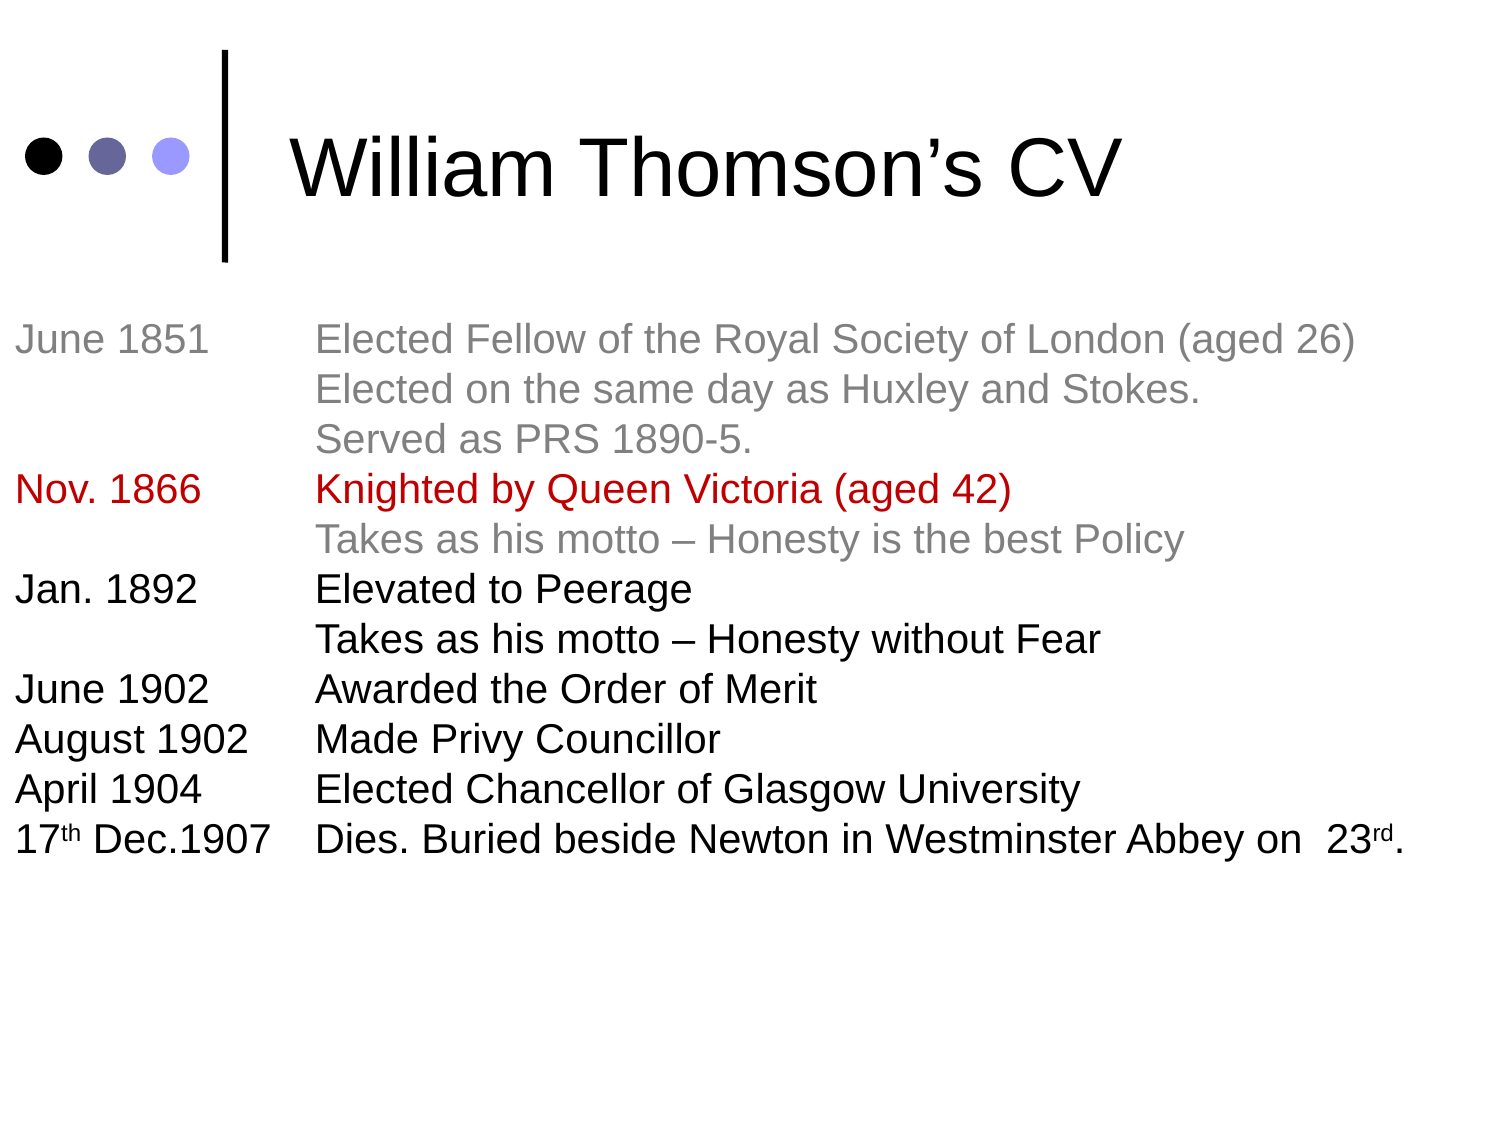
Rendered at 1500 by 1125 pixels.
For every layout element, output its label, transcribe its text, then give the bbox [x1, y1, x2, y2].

text_box William Thomson’s CV [274, 105, 1162, 221]
text_box June 1851 Elected Fellow of the Royal Society of London (aged 26) Elected on the same day as Huxley and Stokes. Served as PRS 1890-5. Nov. 1866 Knighted by Queen Victoria (aged 42) Takes as his motto – Honesty is the best Policy Jan. 1892 Elevated to Peerage Takes as his motto – Honesty without Fear June 1902 Awarded the Order of Merit August 1902 Made Privy Councillor April 1904 Elected Chancellor of Glasgow University 17th Dec.1907 Dies. Buried beside Newton in Westminster Abbey on 23rd. [0, 304, 1465, 870]
